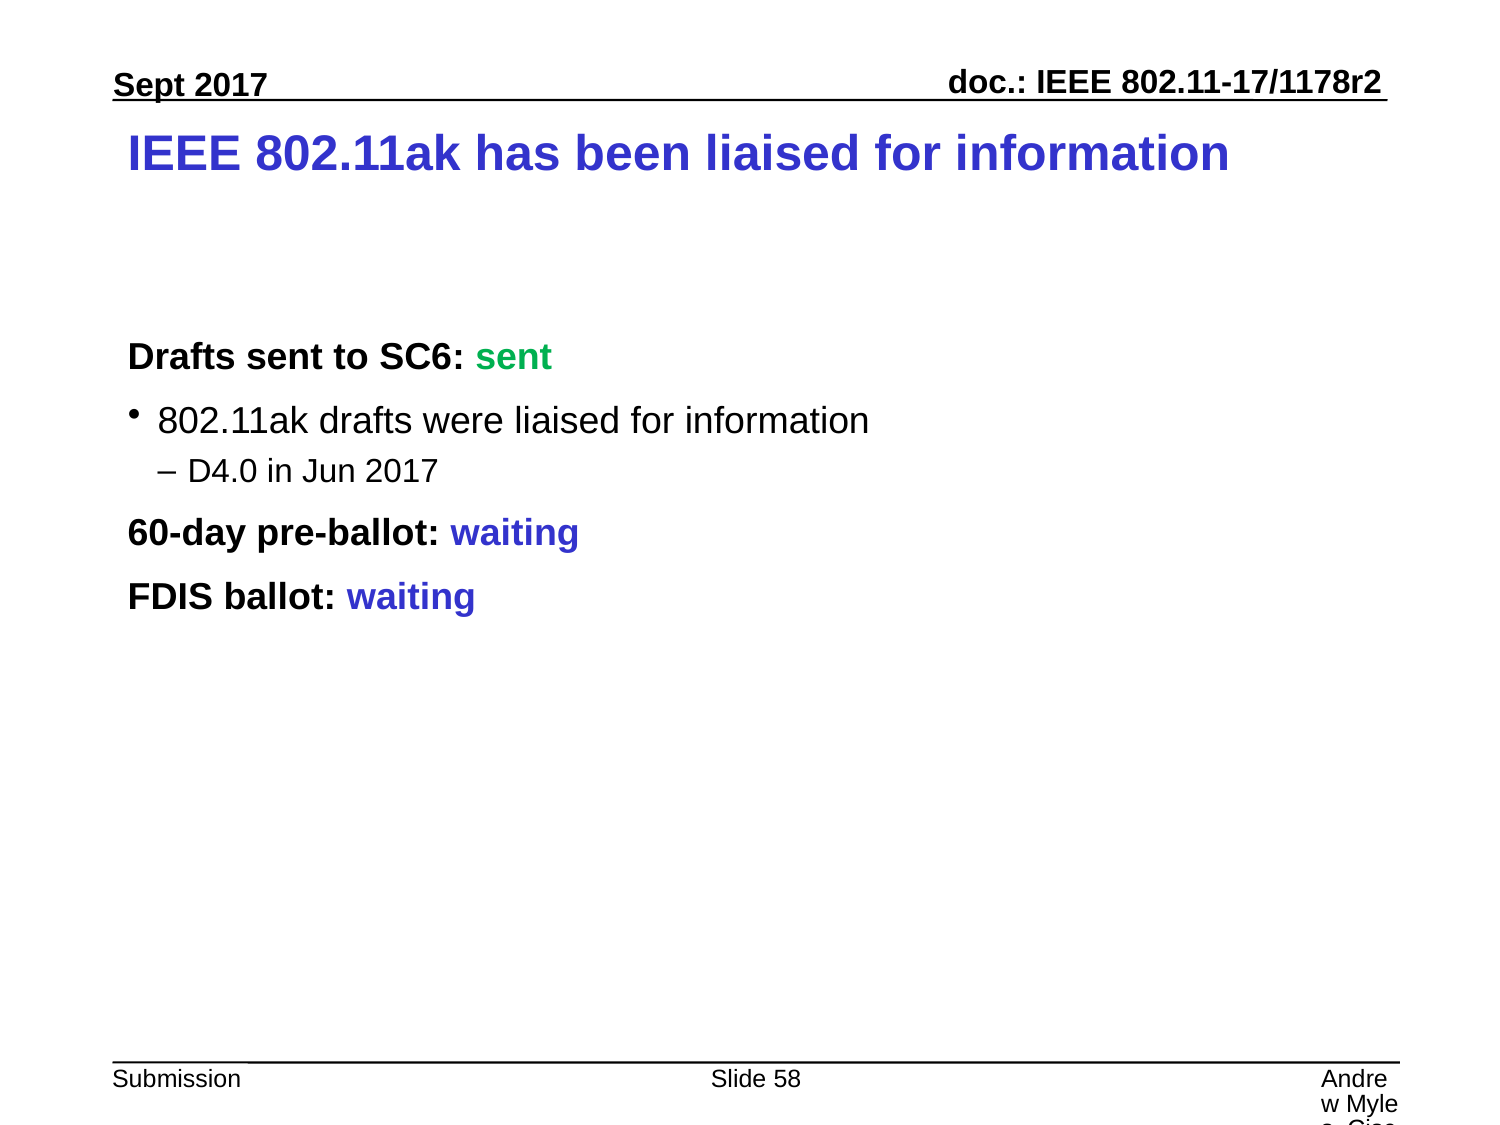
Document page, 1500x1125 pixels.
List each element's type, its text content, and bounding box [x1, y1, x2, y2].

title IEEE 802.11ak has been liaised for information [112, 112, 1388, 288]
list Drafts sent to SC6: sent 802.11ak drafts were liaised for information D4.0 in Jun 2017 60-day pre-ballot: waiting FDIS ballot: waiting [112, 324, 1388, 1000]
footer Andrew Myles, Cisco [1320, 1061, 1402, 1093]
slide_number Slide 58 [709, 1061, 803, 1093]
